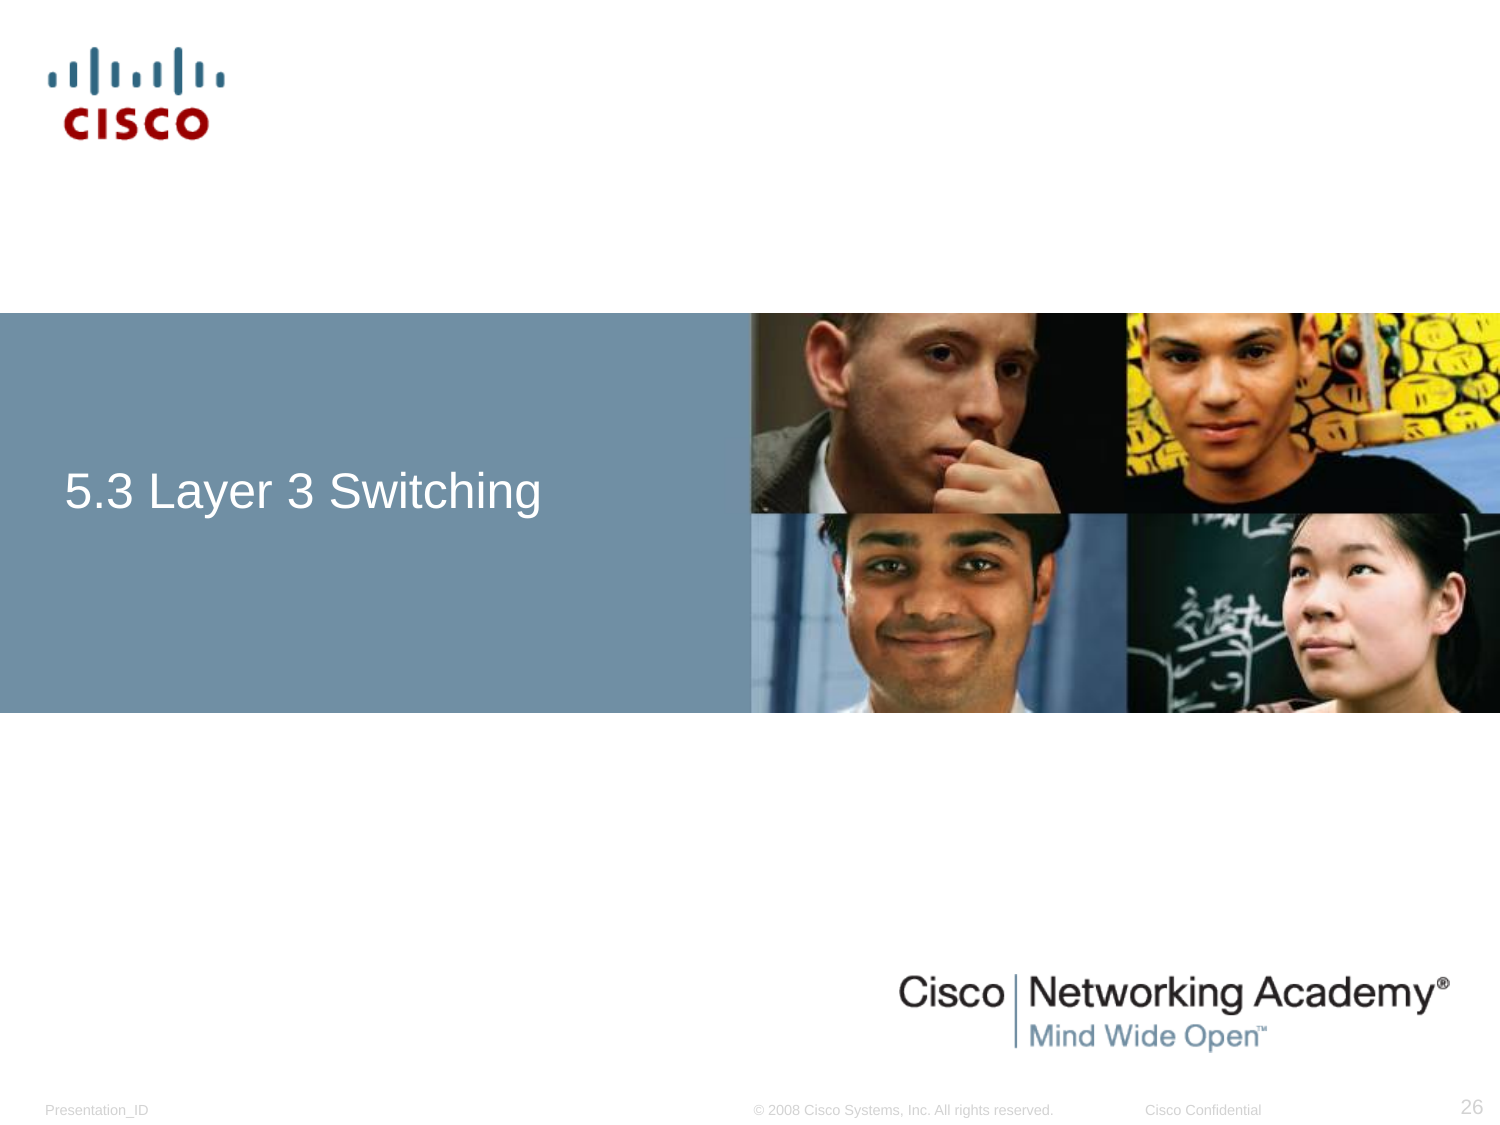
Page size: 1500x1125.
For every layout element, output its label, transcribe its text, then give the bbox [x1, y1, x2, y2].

picture [899, 974, 1450, 1053]
title 5.3 Layer 3 Switching [50, 371, 684, 615]
picture [0, 313, 1500, 713]
picture [40, 19, 233, 168]
